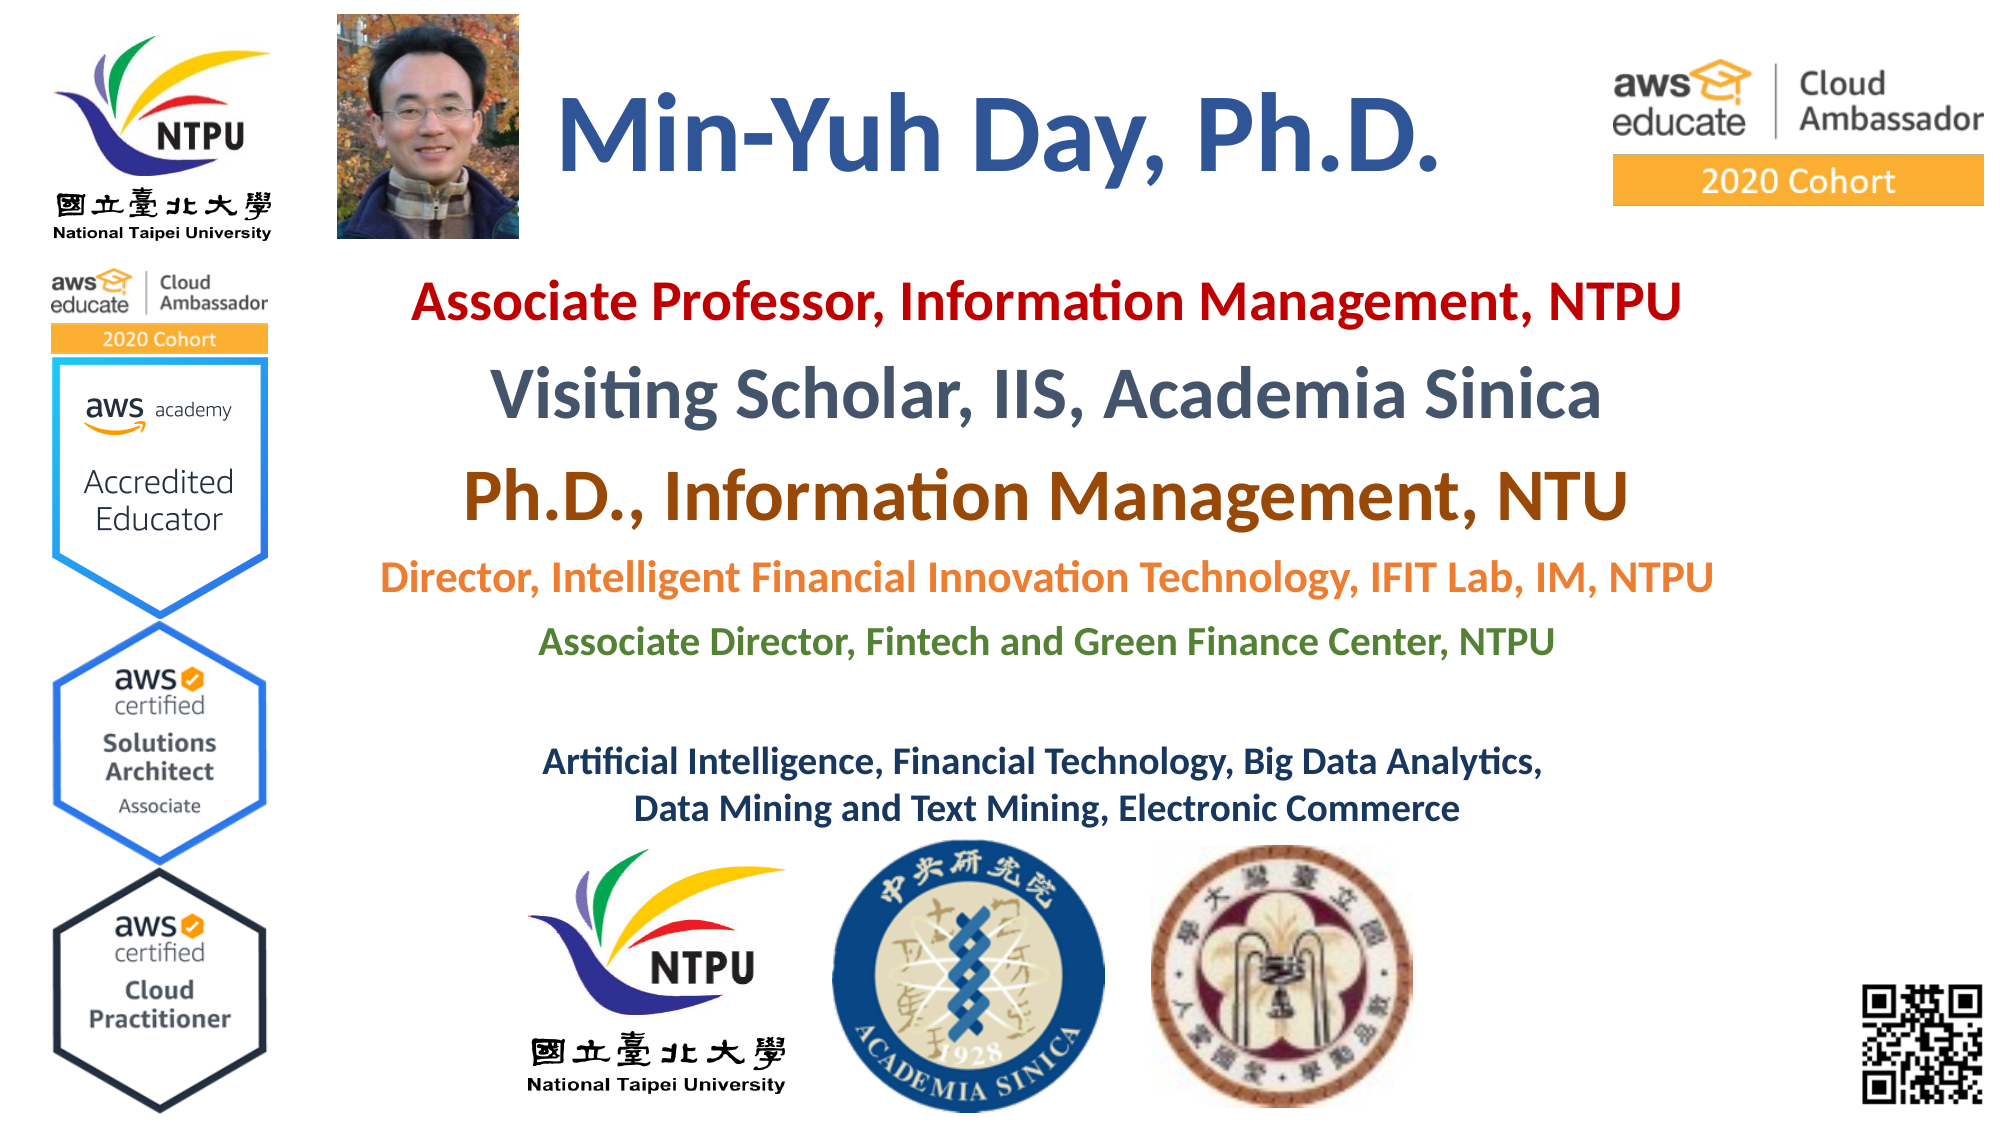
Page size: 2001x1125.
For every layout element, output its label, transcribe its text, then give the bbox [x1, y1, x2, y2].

picture [336, 14, 519, 239]
slide_number 2 [1830, 1079, 1989, 1120]
title Min-Yuh Day, Ph.D. [519, 14, 1482, 239]
picture [832, 839, 1105, 1113]
list Associate Professor, Information Management, NTPU Visiting Scholar, IIS, Academia Sinica Ph.D., Information Management, NTU Director, Intelligent Financial Innovation Technology, IFIT Lab, IM, NTPU Associate Director, Fintech and Green Finance Center, NTPU Artificial Intelligence, Financial Technology, Big Data Analytics, Data Mining and Text Mining, Electronic Commerce [307, 255, 1788, 840]
picture [1151, 845, 1413, 1108]
picture [54, 36, 270, 176]
picture [1613, 59, 1984, 227]
picture [36, 268, 283, 1114]
picture [54, 187, 271, 241]
picture [1857, 979, 1988, 1110]
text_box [528, 849, 785, 1094]
